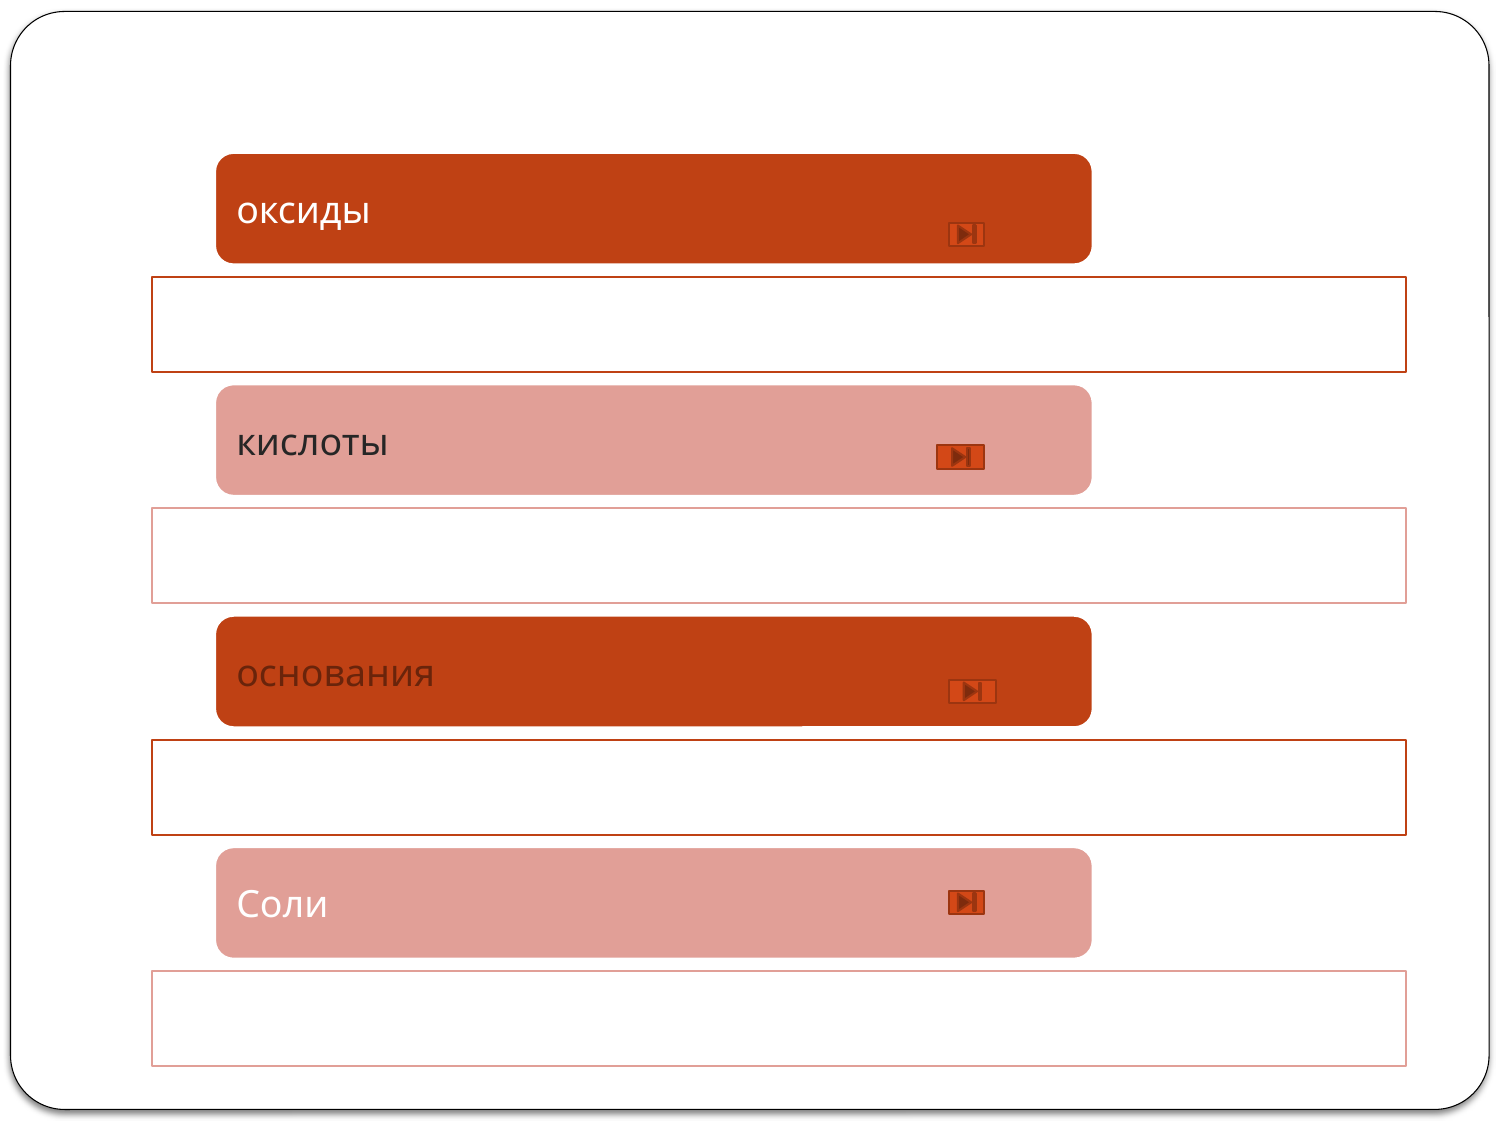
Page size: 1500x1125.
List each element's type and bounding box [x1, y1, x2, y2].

list [152, 140, 1407, 1067]
